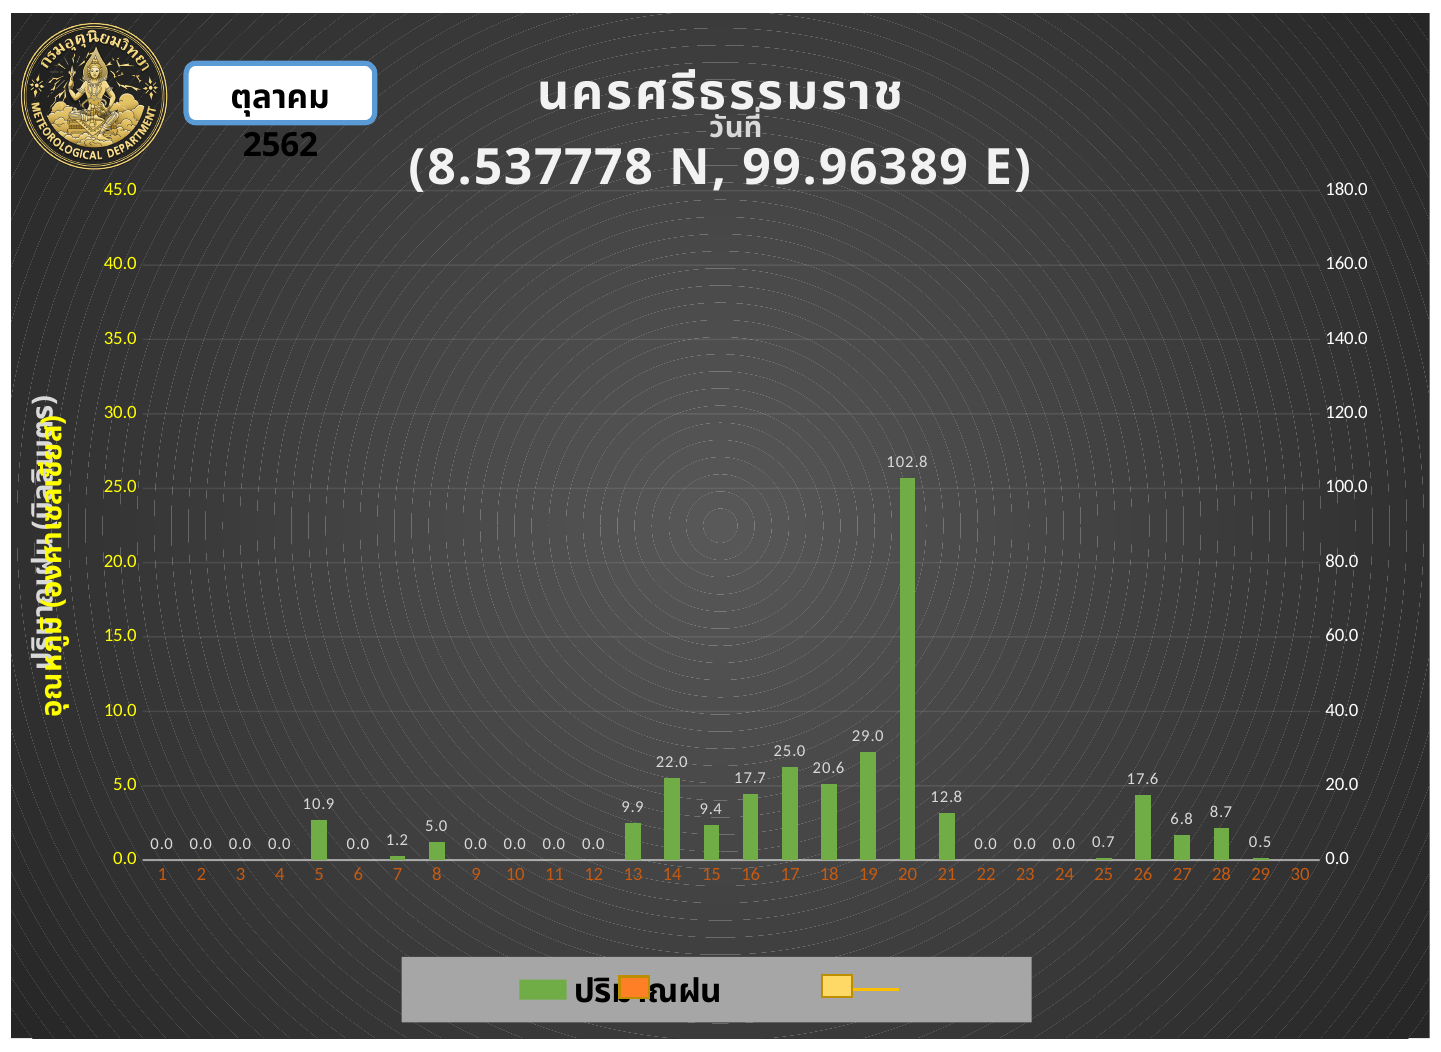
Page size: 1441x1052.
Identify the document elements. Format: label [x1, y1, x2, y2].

chart [10, 13, 1430, 1039]
